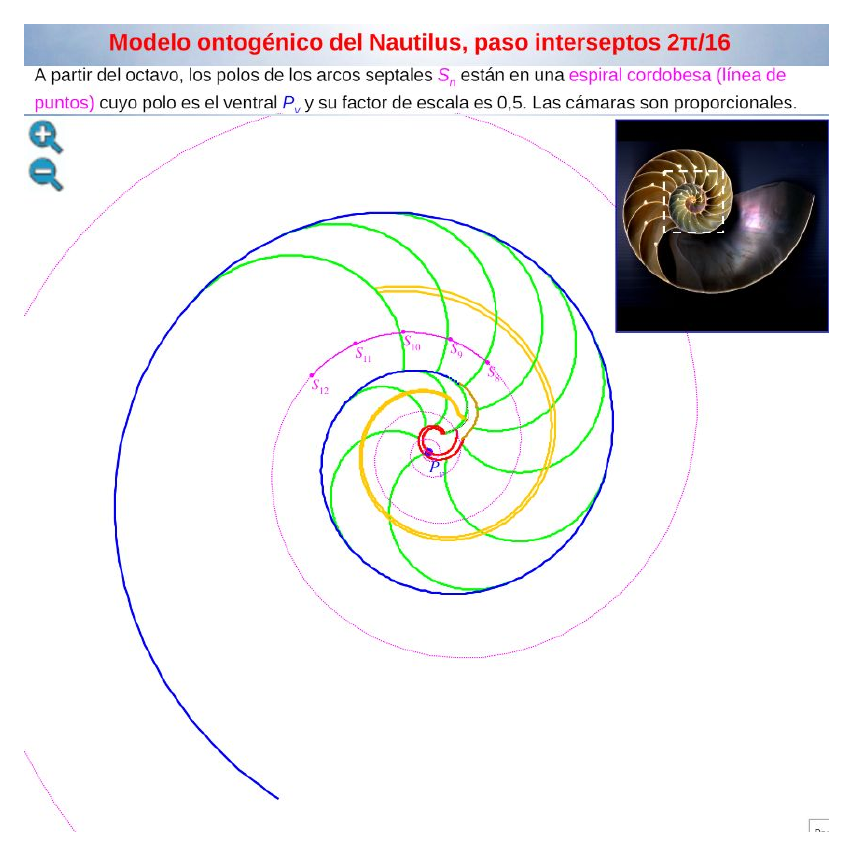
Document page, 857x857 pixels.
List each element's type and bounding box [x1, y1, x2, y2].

picture [24, 24, 829, 832]
